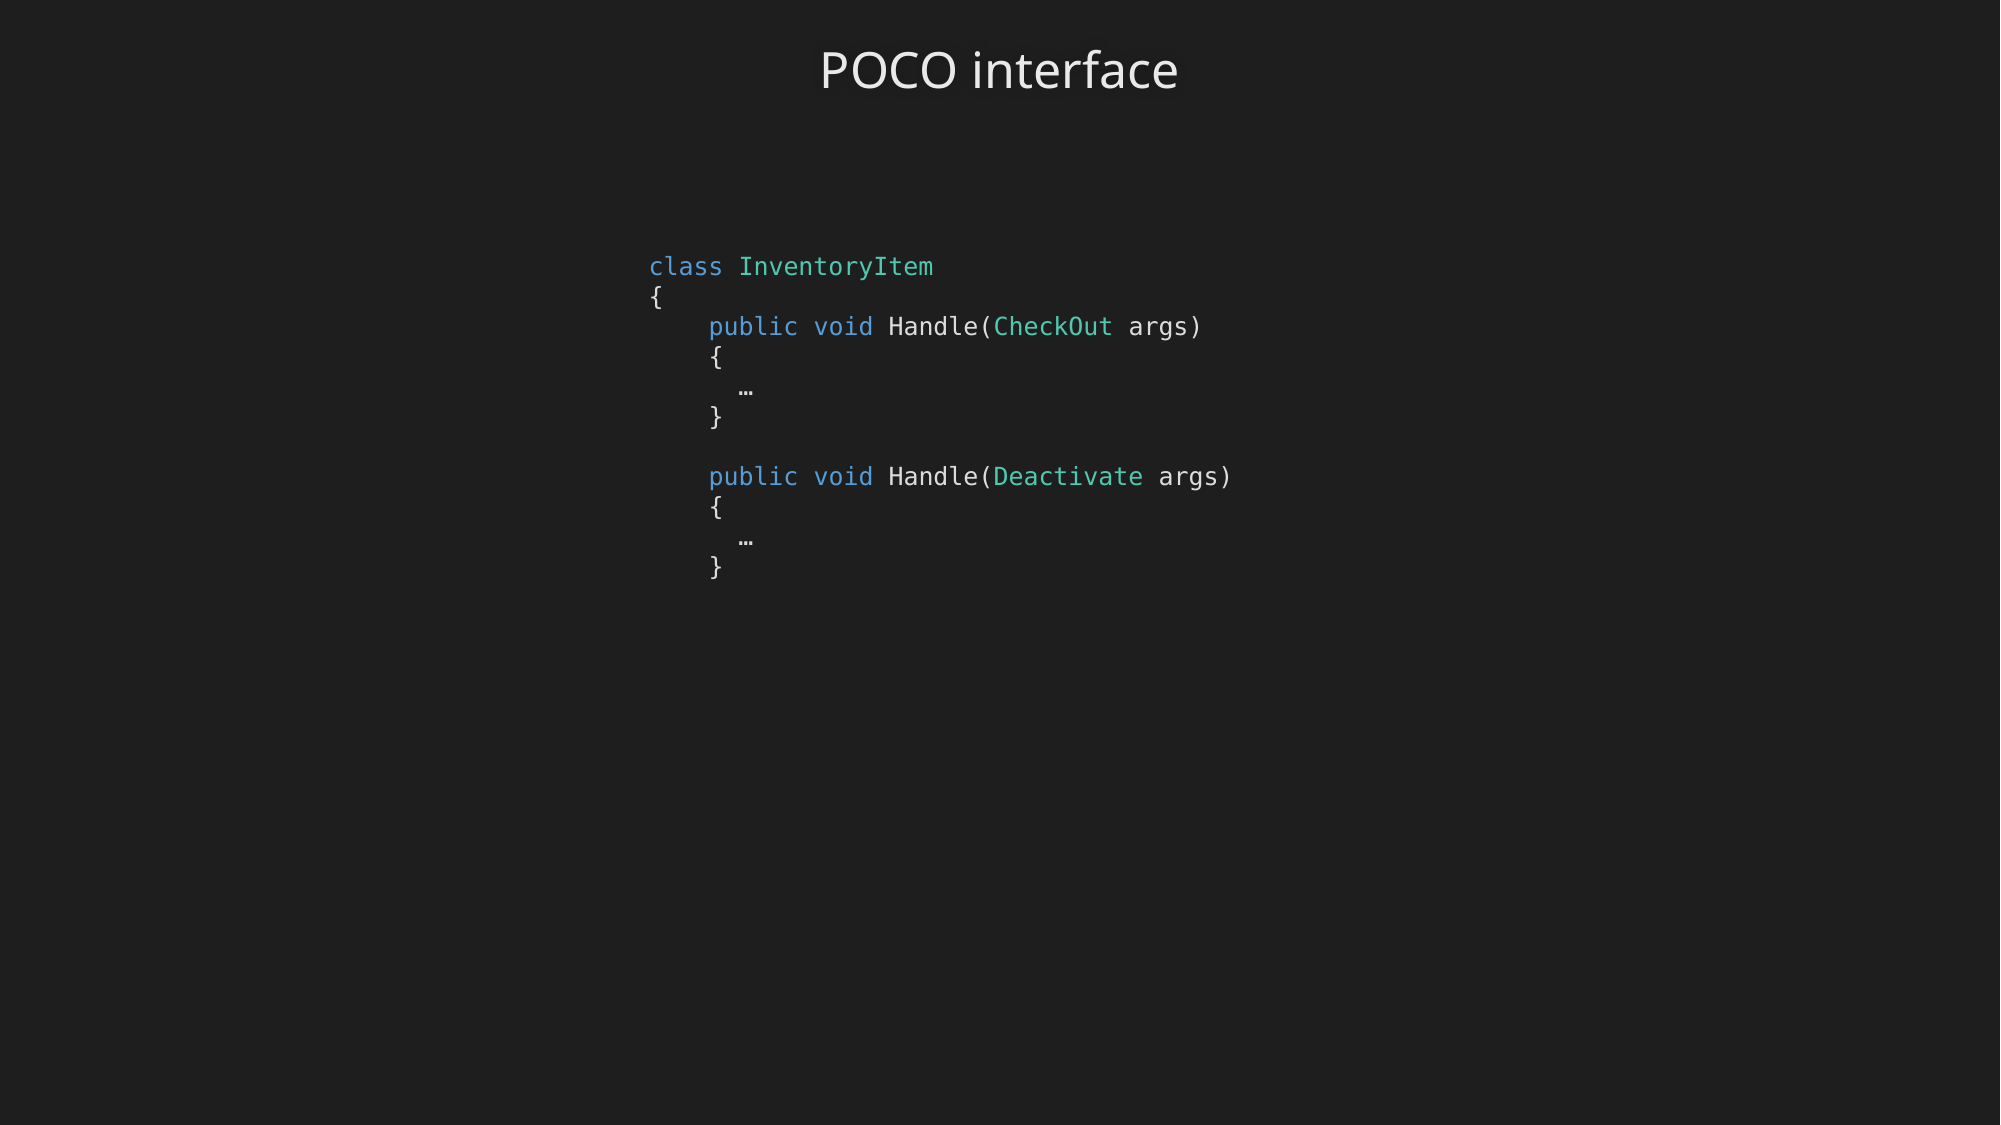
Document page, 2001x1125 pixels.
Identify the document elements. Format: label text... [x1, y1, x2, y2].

text_box POCO interface [804, 30, 1195, 106]
text_box class InventoryItem { public void Handle(CheckOut args) { … } public void Handle(Deactivate args) { … } [633, 243, 1367, 588]
